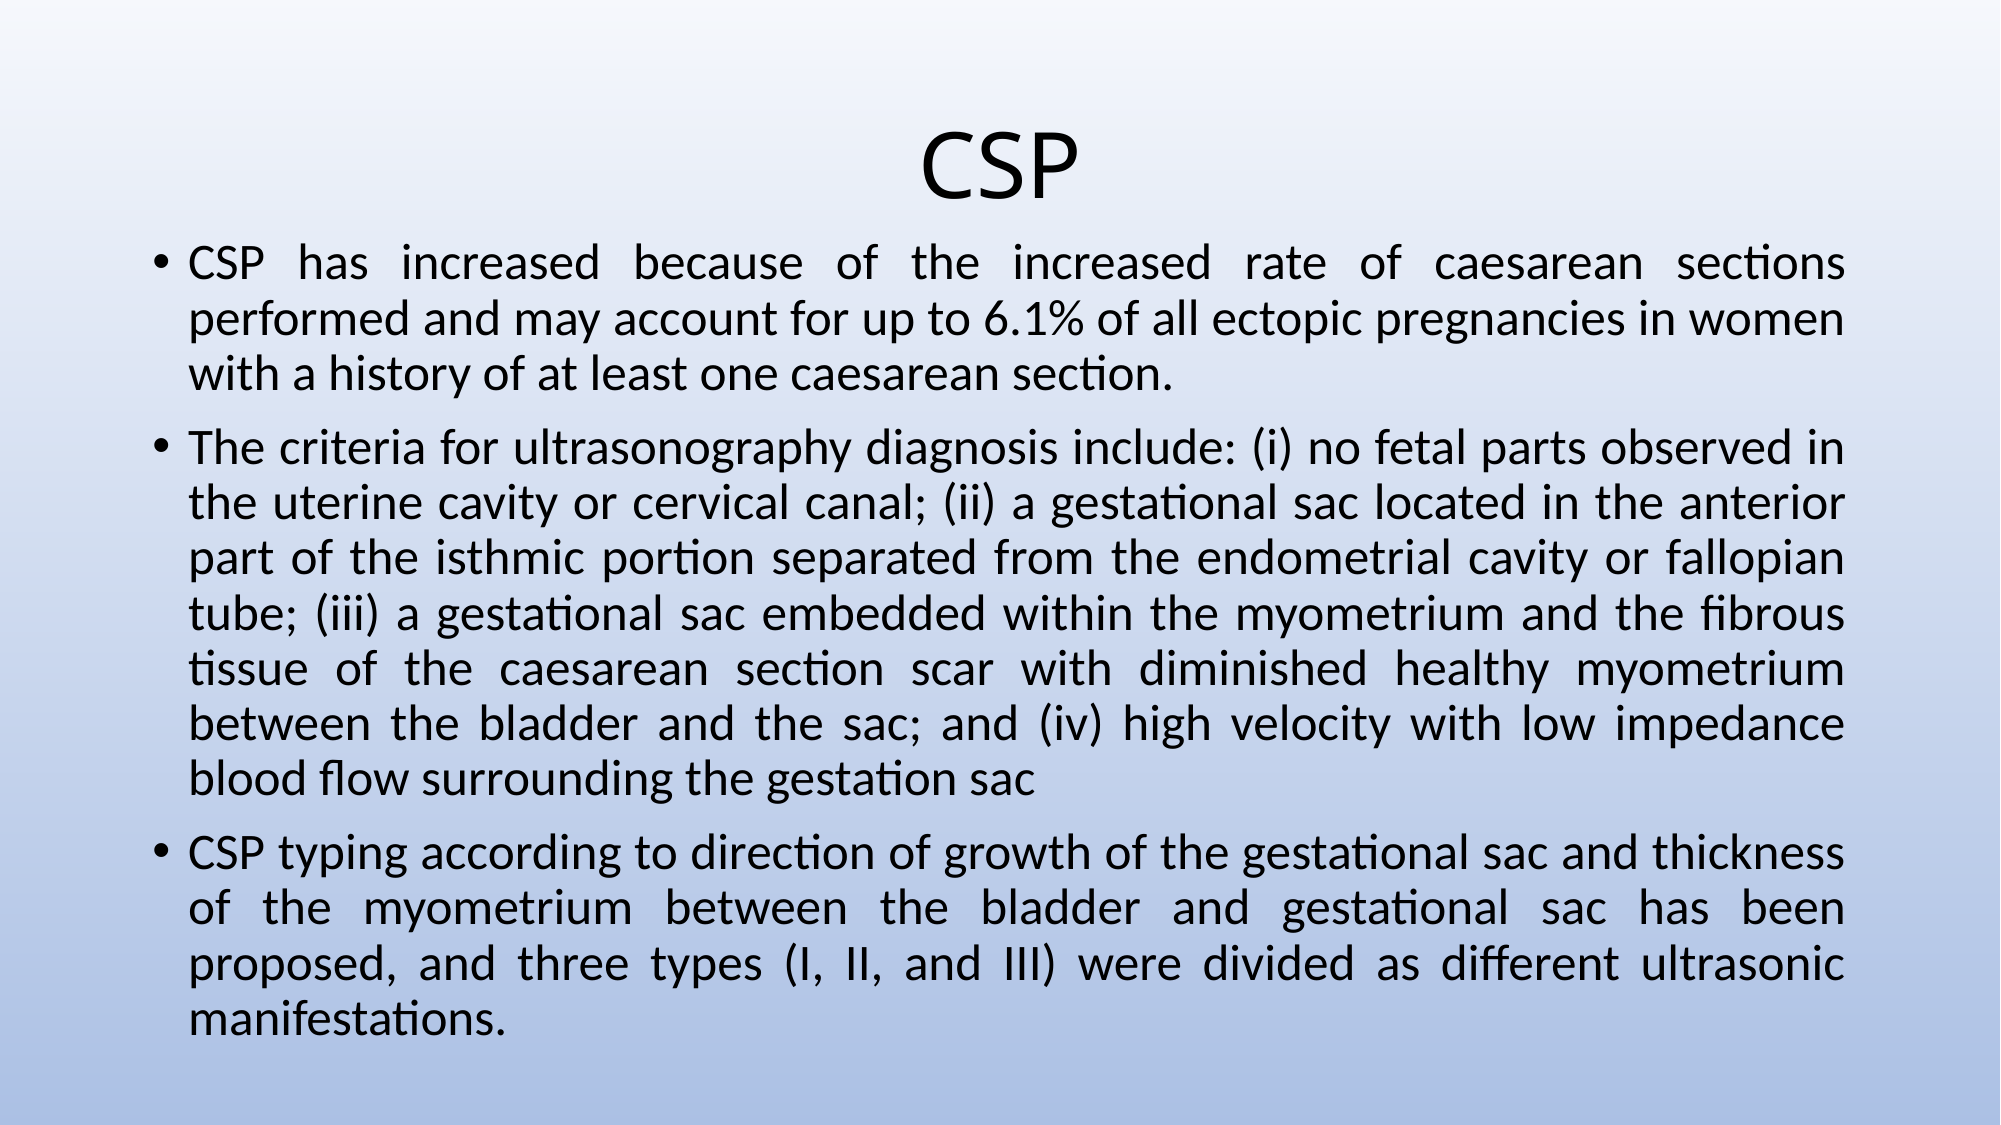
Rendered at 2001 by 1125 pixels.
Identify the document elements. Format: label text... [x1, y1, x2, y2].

title CSP [137, 59, 1863, 228]
list CSP has increased because of the increased rate of caesarean sections performed and may account for up to 6.1% of all ectopic pregnancies in women with a history of at least one caesarean section. The criteria for ultrasonography diagnosis include: (i) no fetal parts observed in the uterine cavity or cervical canal; (ii) a gestational sac located in the anterior part of the isthmic portion separated from the endometrial cavity or fallopian tube; (iii) a gestational sac embedded within the myometrium and the fibrous tissue of the caesarean section scar with diminished healthy myometrium between the bladder and the sac; and (iv) high velocity with low impedance blood flow surrounding the gestation sac CSP typing according to direction of growth of the gestational sac and thickness of the myometrium between the bladder and gestational sac has been proposed, and three types (I, II, and III) were divided as different ultrasonic manifestations. [137, 228, 1863, 1062]
